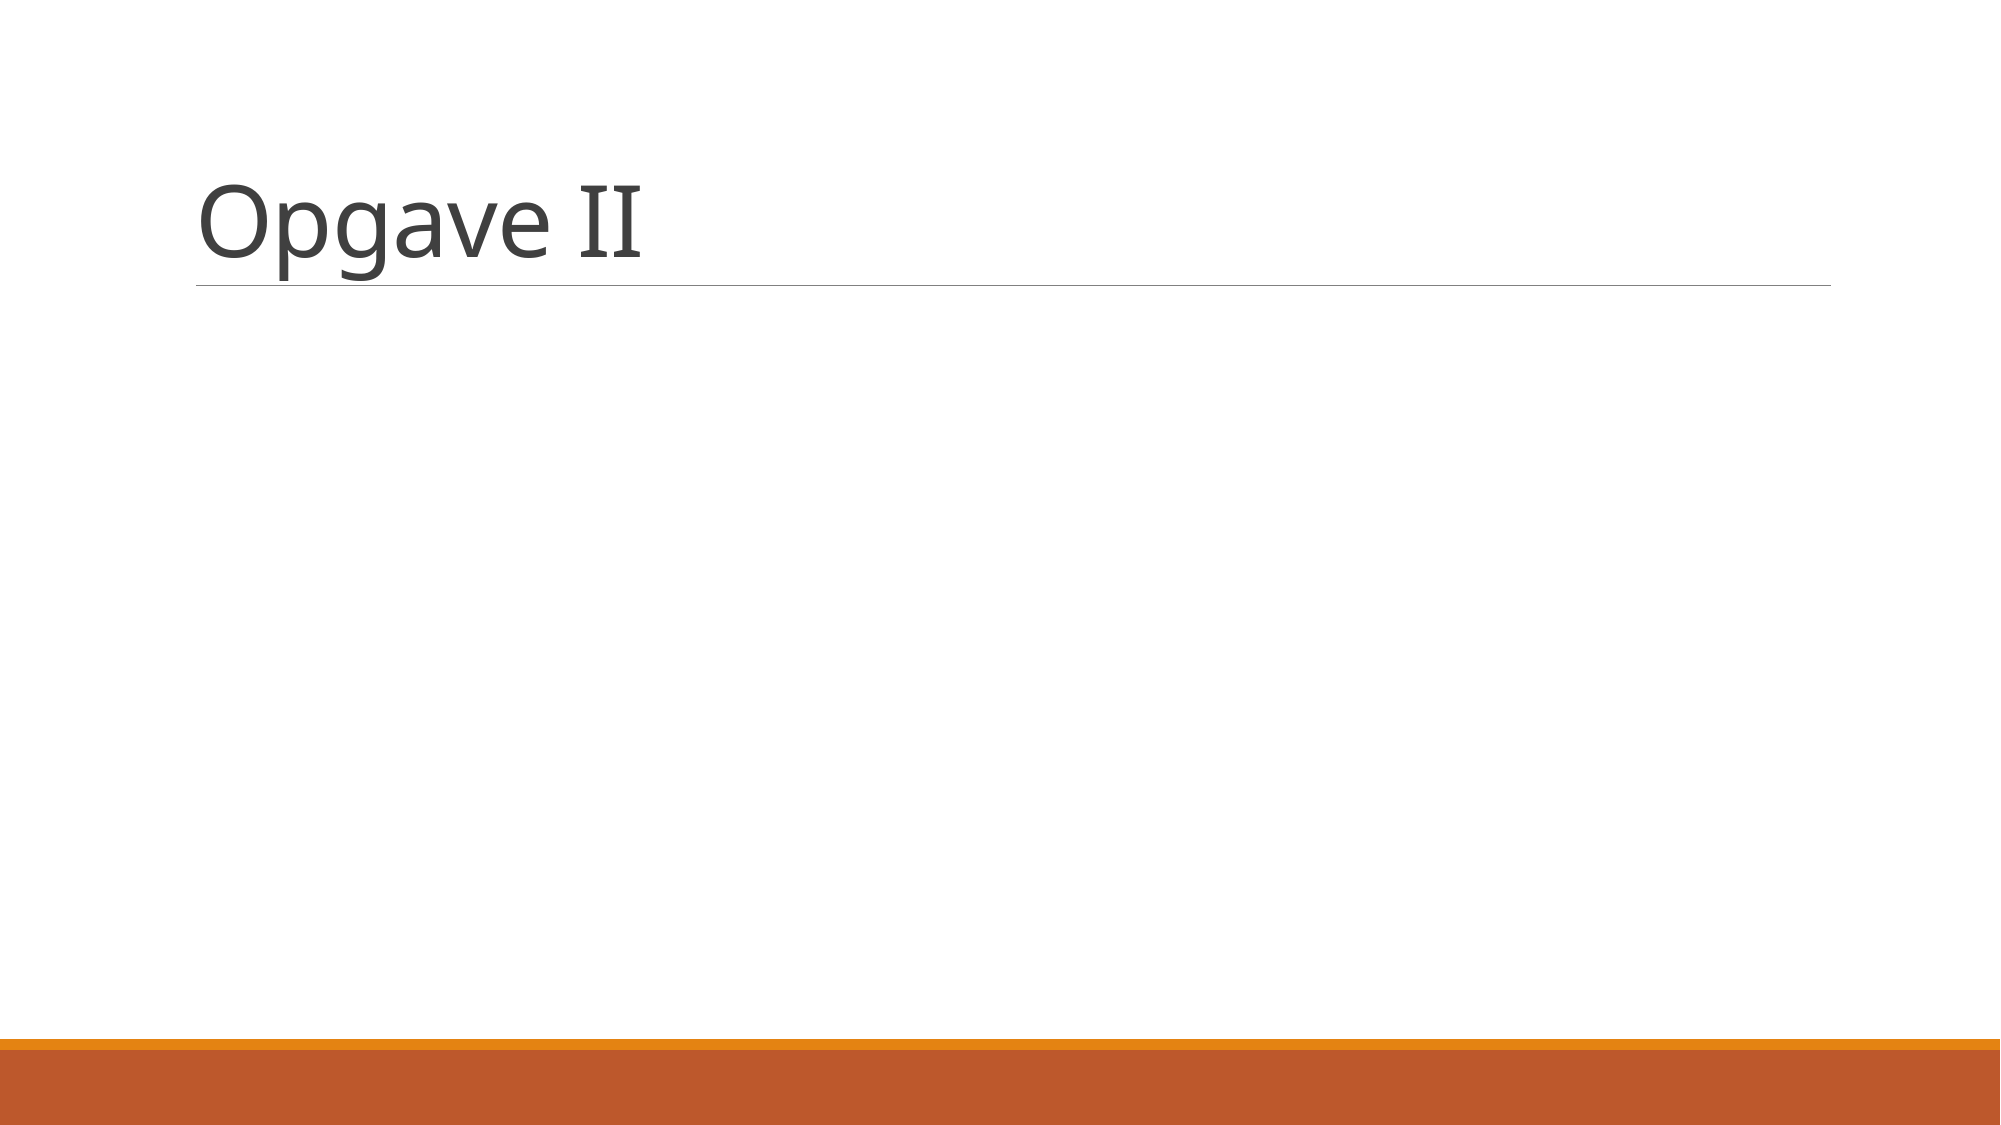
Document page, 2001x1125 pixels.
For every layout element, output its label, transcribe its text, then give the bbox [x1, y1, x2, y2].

title Opgave II [180, 47, 1830, 285]
